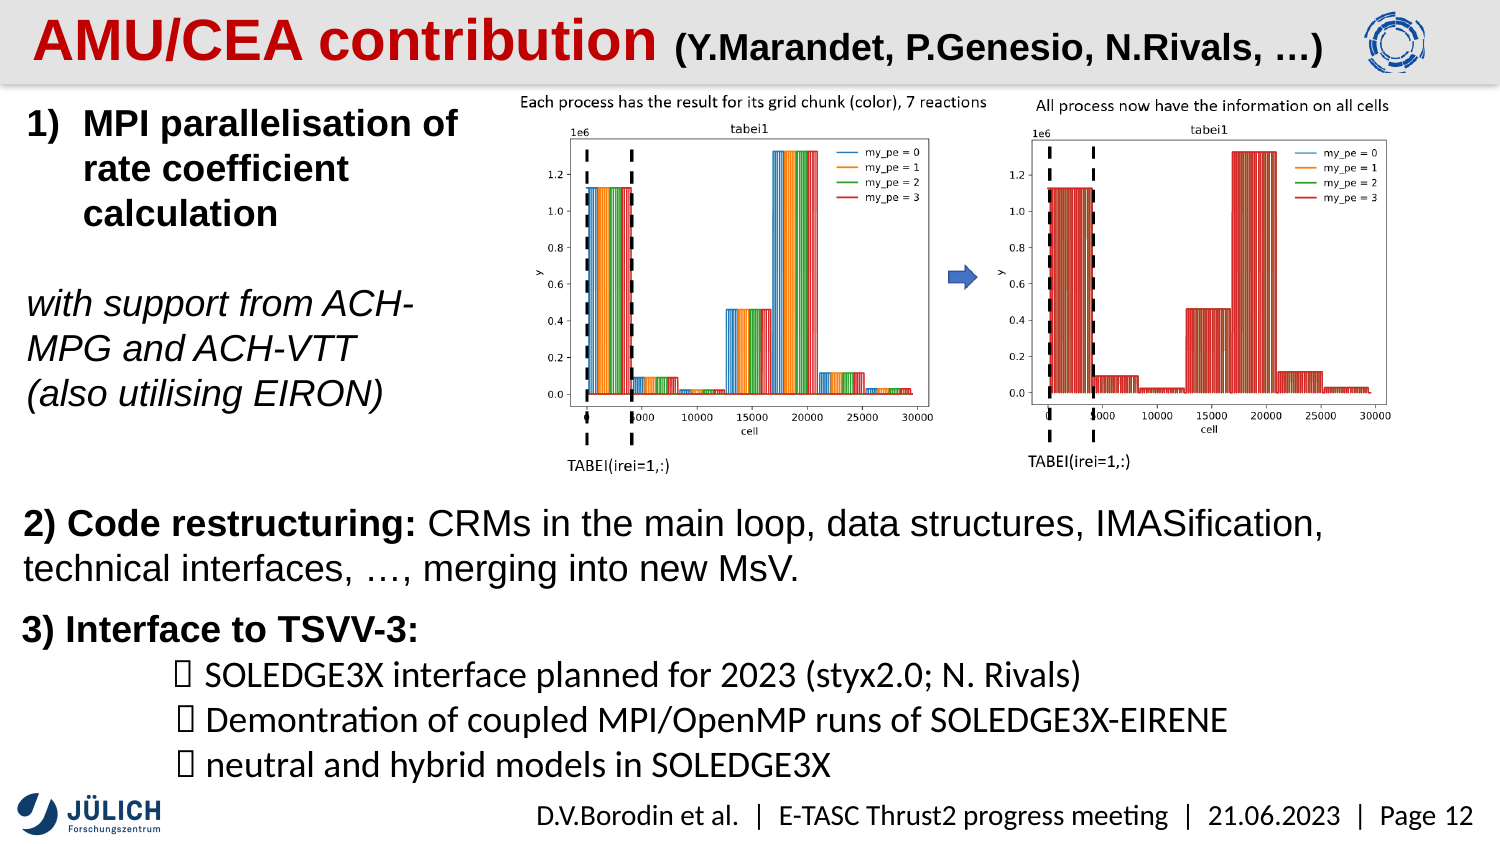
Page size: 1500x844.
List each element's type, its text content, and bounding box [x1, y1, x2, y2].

text_box 3) Interface to TSVV-3:  SOLEDGE3X interface planned for 2023 (styx2.0; N. Rivals)  Demontration of coupled MPI/OpenMP runs of SOLEDGE3X-EIRENE  neutral and hybrid models in SOLEDGE3X [6, 597, 1346, 792]
title AMU/CEA contribution (Y.Marandet, P.Genesio, N.Rivals, …) [17, 0, 1355, 77]
text_box MPI parallelisation of rate coefficient calculation with support from ACH- MPG and ACH-VTT (also utilising EIRON) [11, 91, 489, 422]
text_box 2) Code restructuring: CRMs in the main loop, data structures, IMASification, technical interfaces, …, merging into new MsV. [8, 491, 1348, 596]
picture [17, 792, 161, 836]
picture [513, 91, 1400, 478]
